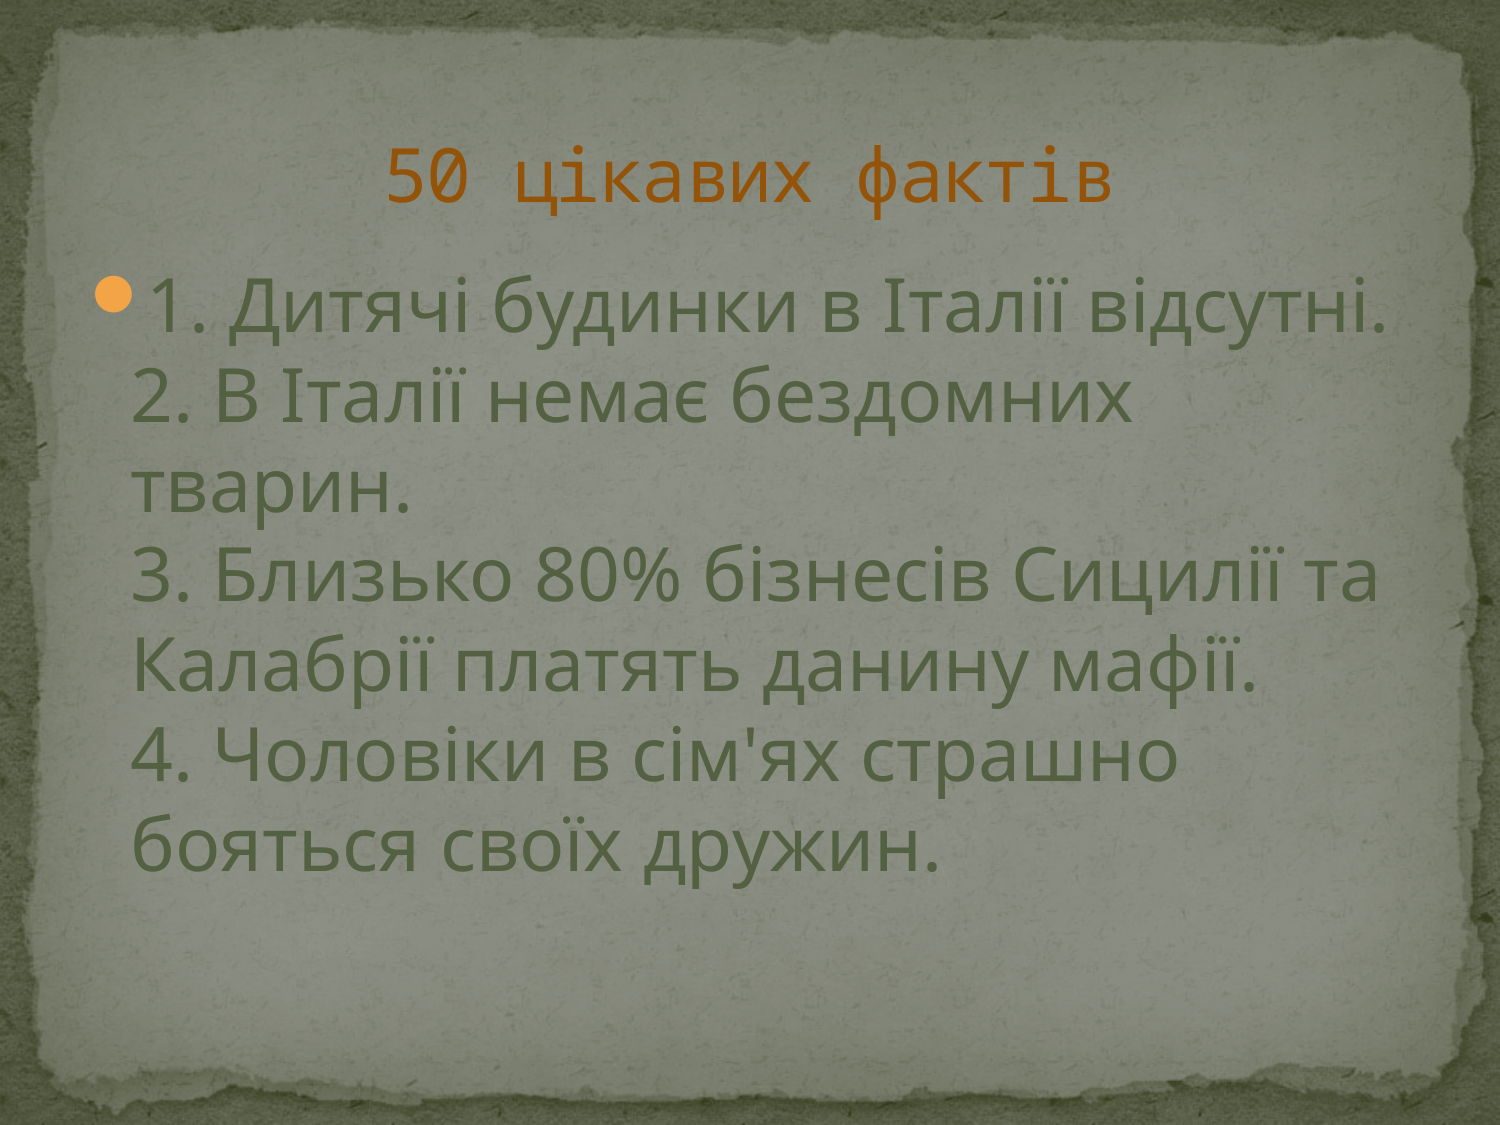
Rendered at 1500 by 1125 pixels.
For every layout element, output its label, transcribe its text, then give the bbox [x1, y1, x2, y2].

title 50 цікавих фактів [74, 24, 1425, 225]
list 1. Дитячі будинки в Італії відсутні. 2. В Італії немає бездомних тварин. 3. Близько 80% бізнесів Сицилії та Калабрії платять данину мафії. 4. Чоловіки в сім'ях страшно бояться своїх дружин. [75, 249, 1425, 1000]
